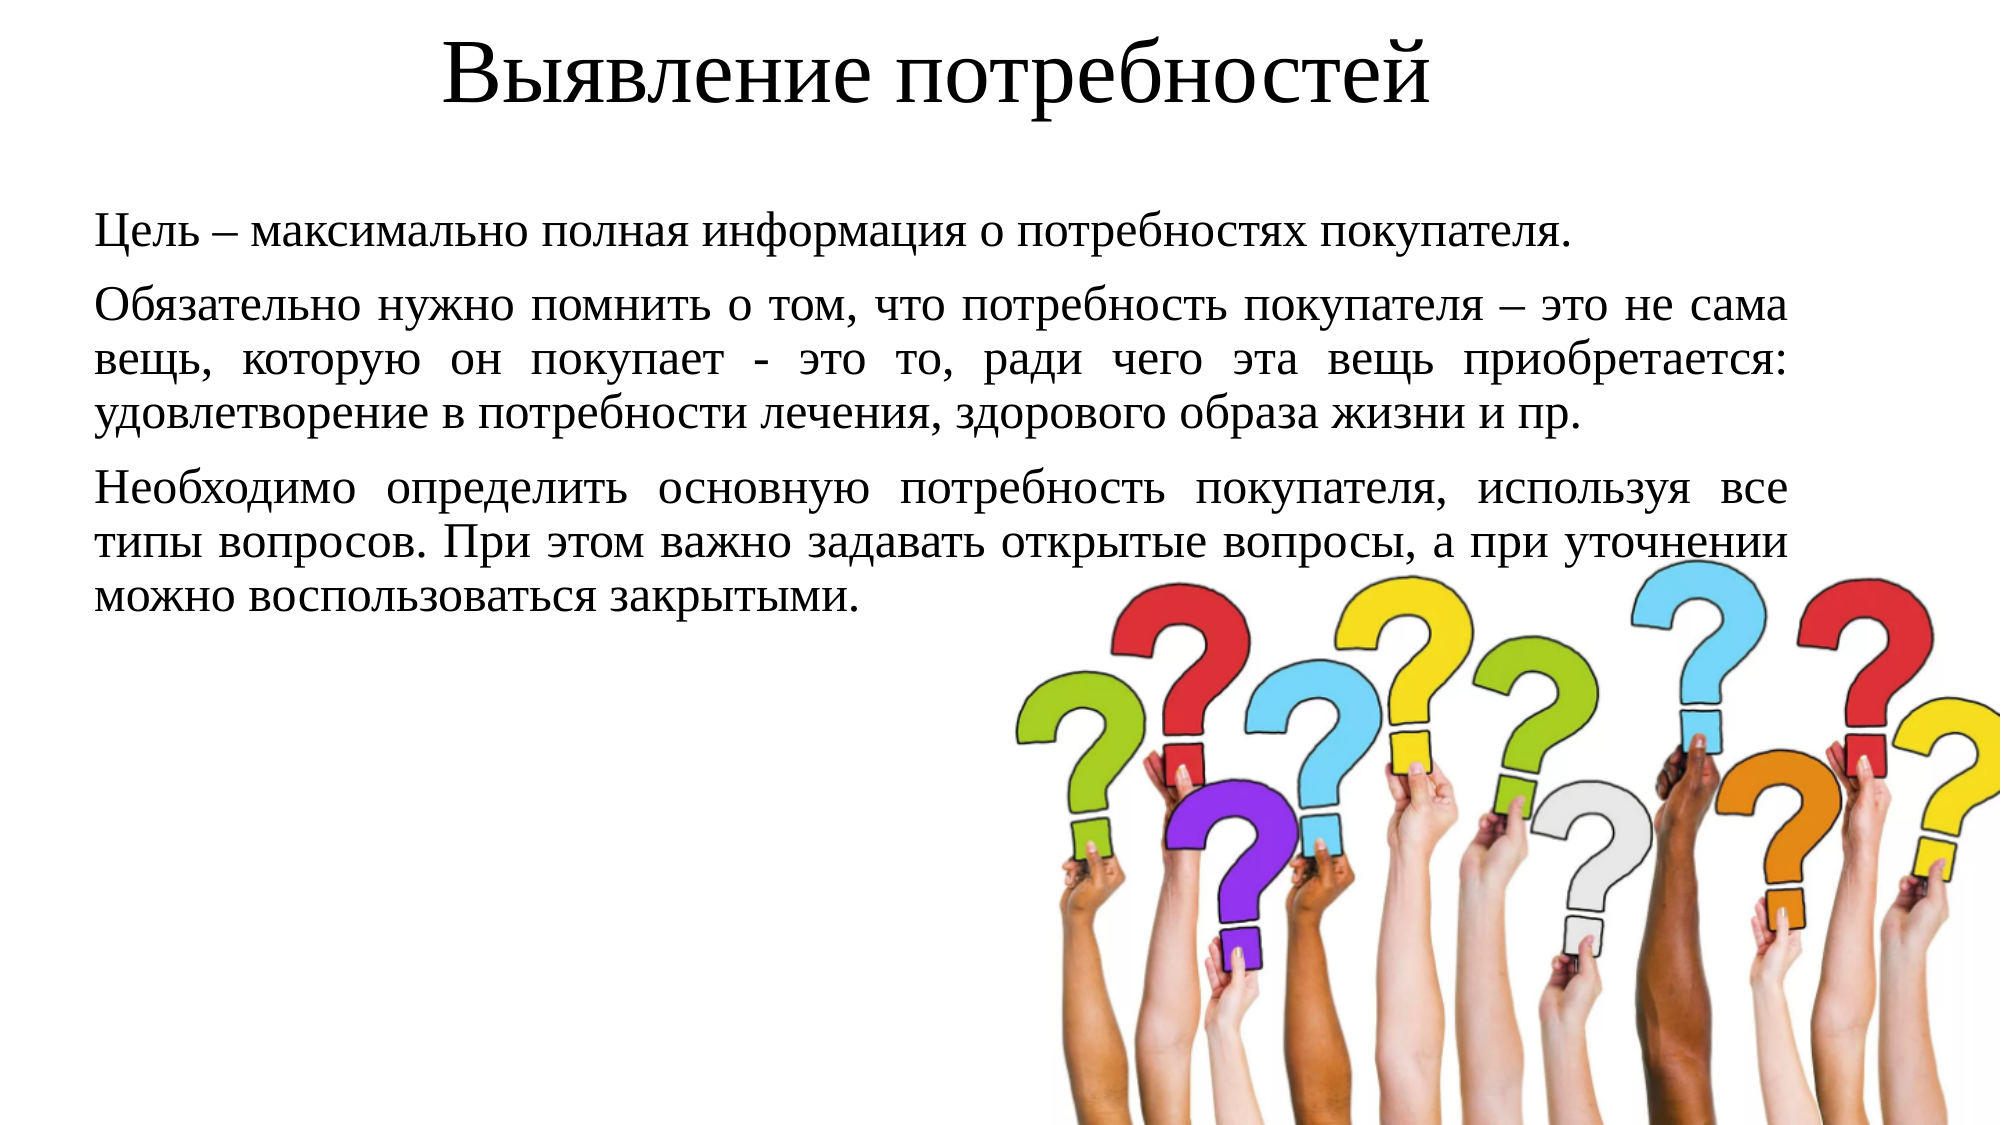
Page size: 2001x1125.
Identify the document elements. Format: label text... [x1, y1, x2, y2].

list Цель – максимально полная информация о потребностях покупателя. Обязательно нужно помнить о том, что потребность покупателя – это не сама вещь, которую он покупает - это то, ради чего эта вещь приобретается: удовлетворение в потребности лечения, здорового образа жизни и пр. Необходимо определить основную потребность покупателя, используя все типы вопросов. При этом важно задавать открытые вопросы, а при уточнении можно воспользоваться закрытыми. [79, 195, 1805, 625]
title Выявление потребностей [426, 0, 1458, 147]
picture [1002, 530, 2000, 1125]
